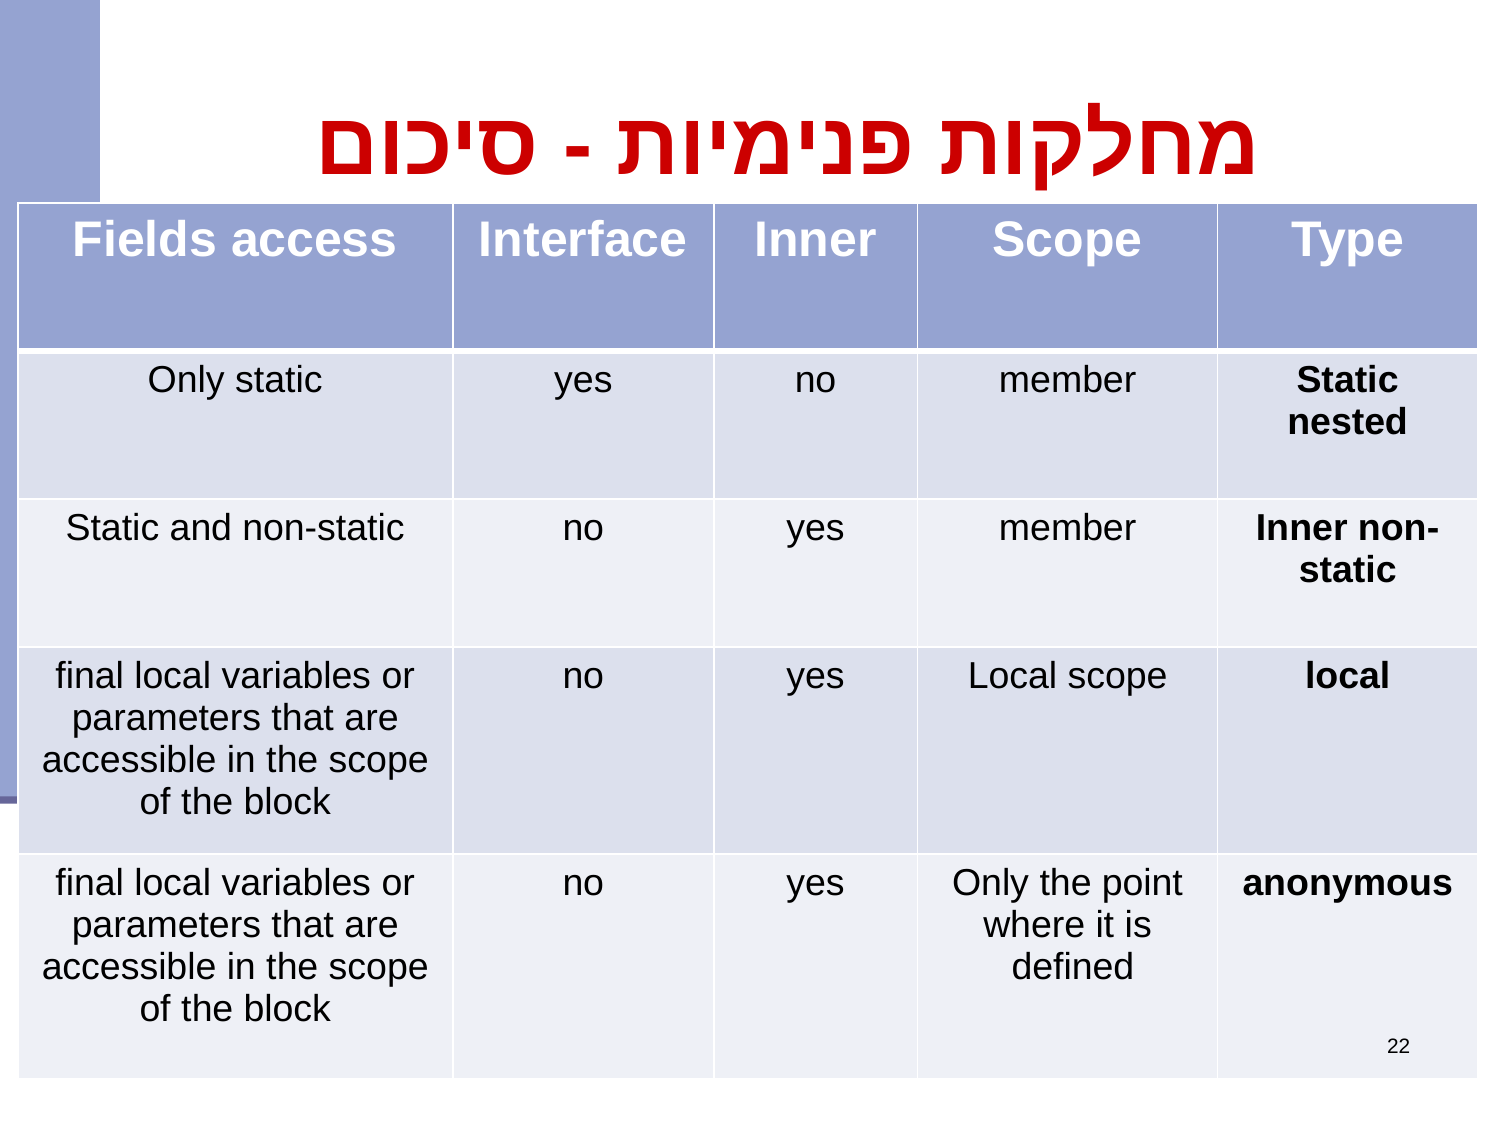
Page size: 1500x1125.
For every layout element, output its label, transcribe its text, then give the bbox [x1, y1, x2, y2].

table_cell local [1218, 648, 1477, 853]
table_header Inner [715, 204, 917, 348]
table_cell Static and non-static [19, 500, 452, 646]
table_cell Only static [19, 354, 452, 498]
table_cell anonymous [1218, 855, 1477, 1078]
table_header Fields access [19, 204, 452, 348]
table_cell member [918, 500, 1217, 646]
table_cell yes [715, 500, 917, 646]
table_cell no [454, 648, 713, 853]
table_cell final local variables or parameters that are accessible in the scope of the block [19, 855, 452, 1078]
table_header Interface [454, 204, 713, 348]
table_cell no [454, 500, 713, 646]
table_header Scope [918, 204, 1217, 348]
table_cell Inner non-static [1218, 500, 1477, 646]
table_cell Only the point where it is defined [918, 855, 1217, 1078]
slide_number 22 [1112, 1024, 1426, 1101]
table_cell Static nested [1218, 354, 1477, 498]
table_cell no [715, 354, 917, 498]
table_cell final local variables or parameters that are accessible in the scope of the block [19, 648, 452, 853]
title מחלקות פנימיות - סיכום [149, 45, 1426, 202]
table_header Type [1218, 204, 1477, 348]
table_cell yes [715, 648, 917, 853]
table_cell Local scope [918, 648, 1217, 853]
table_cell member [918, 354, 1217, 498]
table_cell yes [454, 354, 713, 498]
table_cell yes [715, 855, 917, 1078]
table_cell no [454, 855, 713, 1078]
